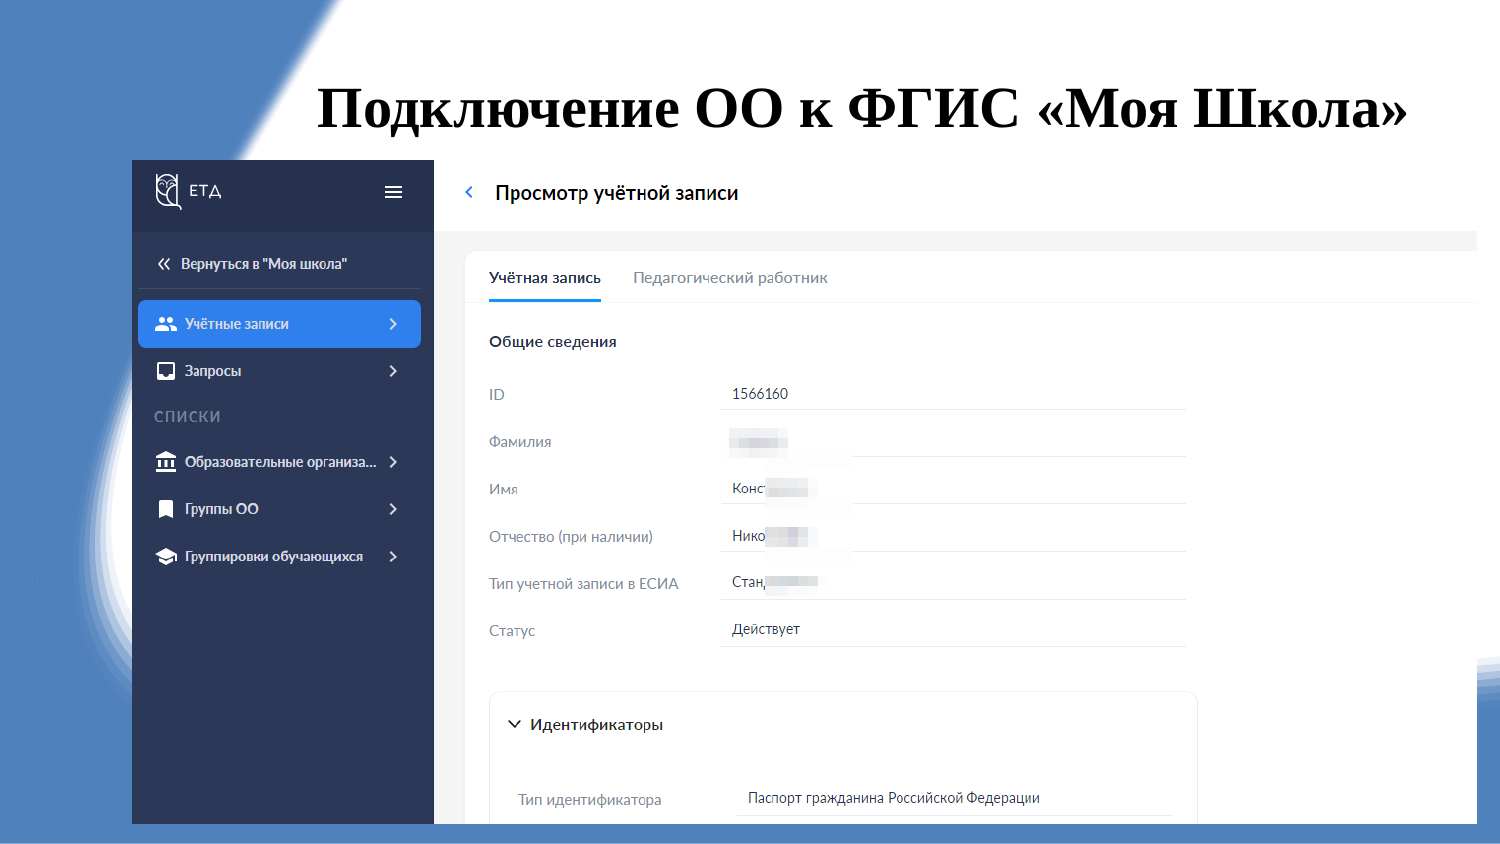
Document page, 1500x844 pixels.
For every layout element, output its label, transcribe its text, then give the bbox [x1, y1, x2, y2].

title Подключение ОО к ФГИС «Моя Школа» [194, 33, 1425, 158]
picture [132, 159, 1477, 824]
